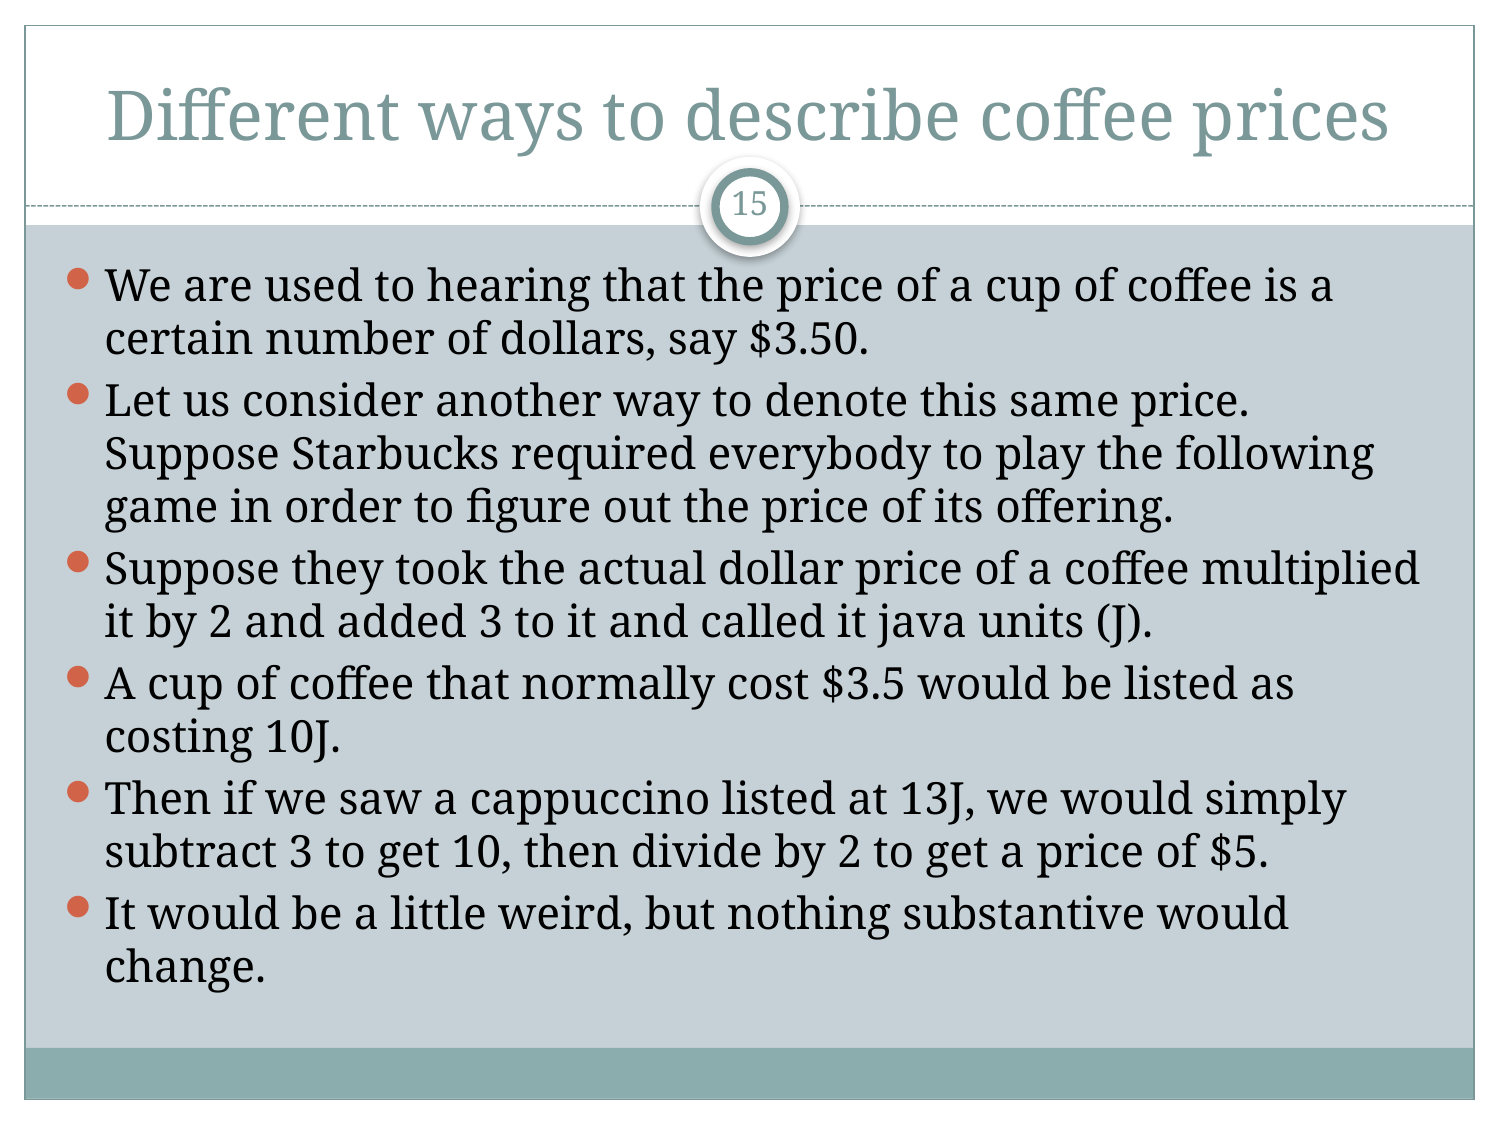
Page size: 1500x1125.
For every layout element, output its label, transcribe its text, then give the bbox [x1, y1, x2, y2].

slide_number 15 [712, 168, 788, 241]
list We are used to hearing that the price of a cup of coffee is a certain number of dollars, say $3.50. Let us consider another way to denote this same price. Suppose Starbucks required everybody to play the following game in order to figure out the price of its offering. Suppose they took the actual dollar price of a coffee multiplied it by 2 and added 3 to it and called it java units (J). A cup of coffee that normally cost $3.5 would be listed as costing 10J. Then if we saw a cappuccino listed at 13J, we would simply subtract 3 to get 10, then divide by 2 to get a price of $5. It would be a little weird, but nothing substantive would change. [49, 249, 1445, 1001]
title Different ways to describe coffee prices [49, 37, 1450, 162]
